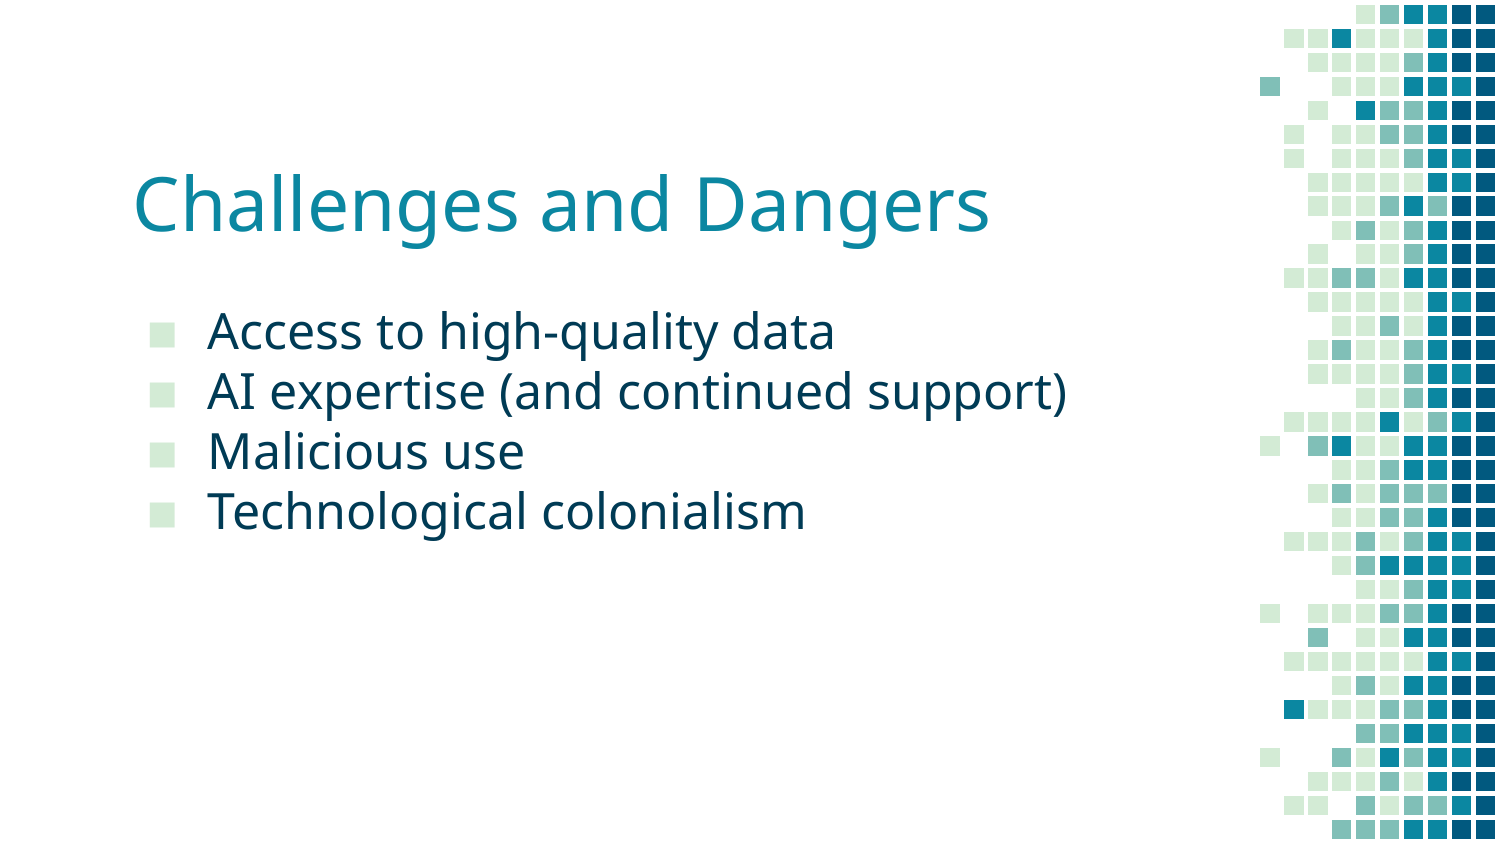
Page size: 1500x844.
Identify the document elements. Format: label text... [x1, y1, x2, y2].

list Access to high-quality data AI expertise (and continued support) Malicious use Technological colonialism [117, 284, 1227, 774]
title Challenges and Dangers [117, 121, 1227, 262]
